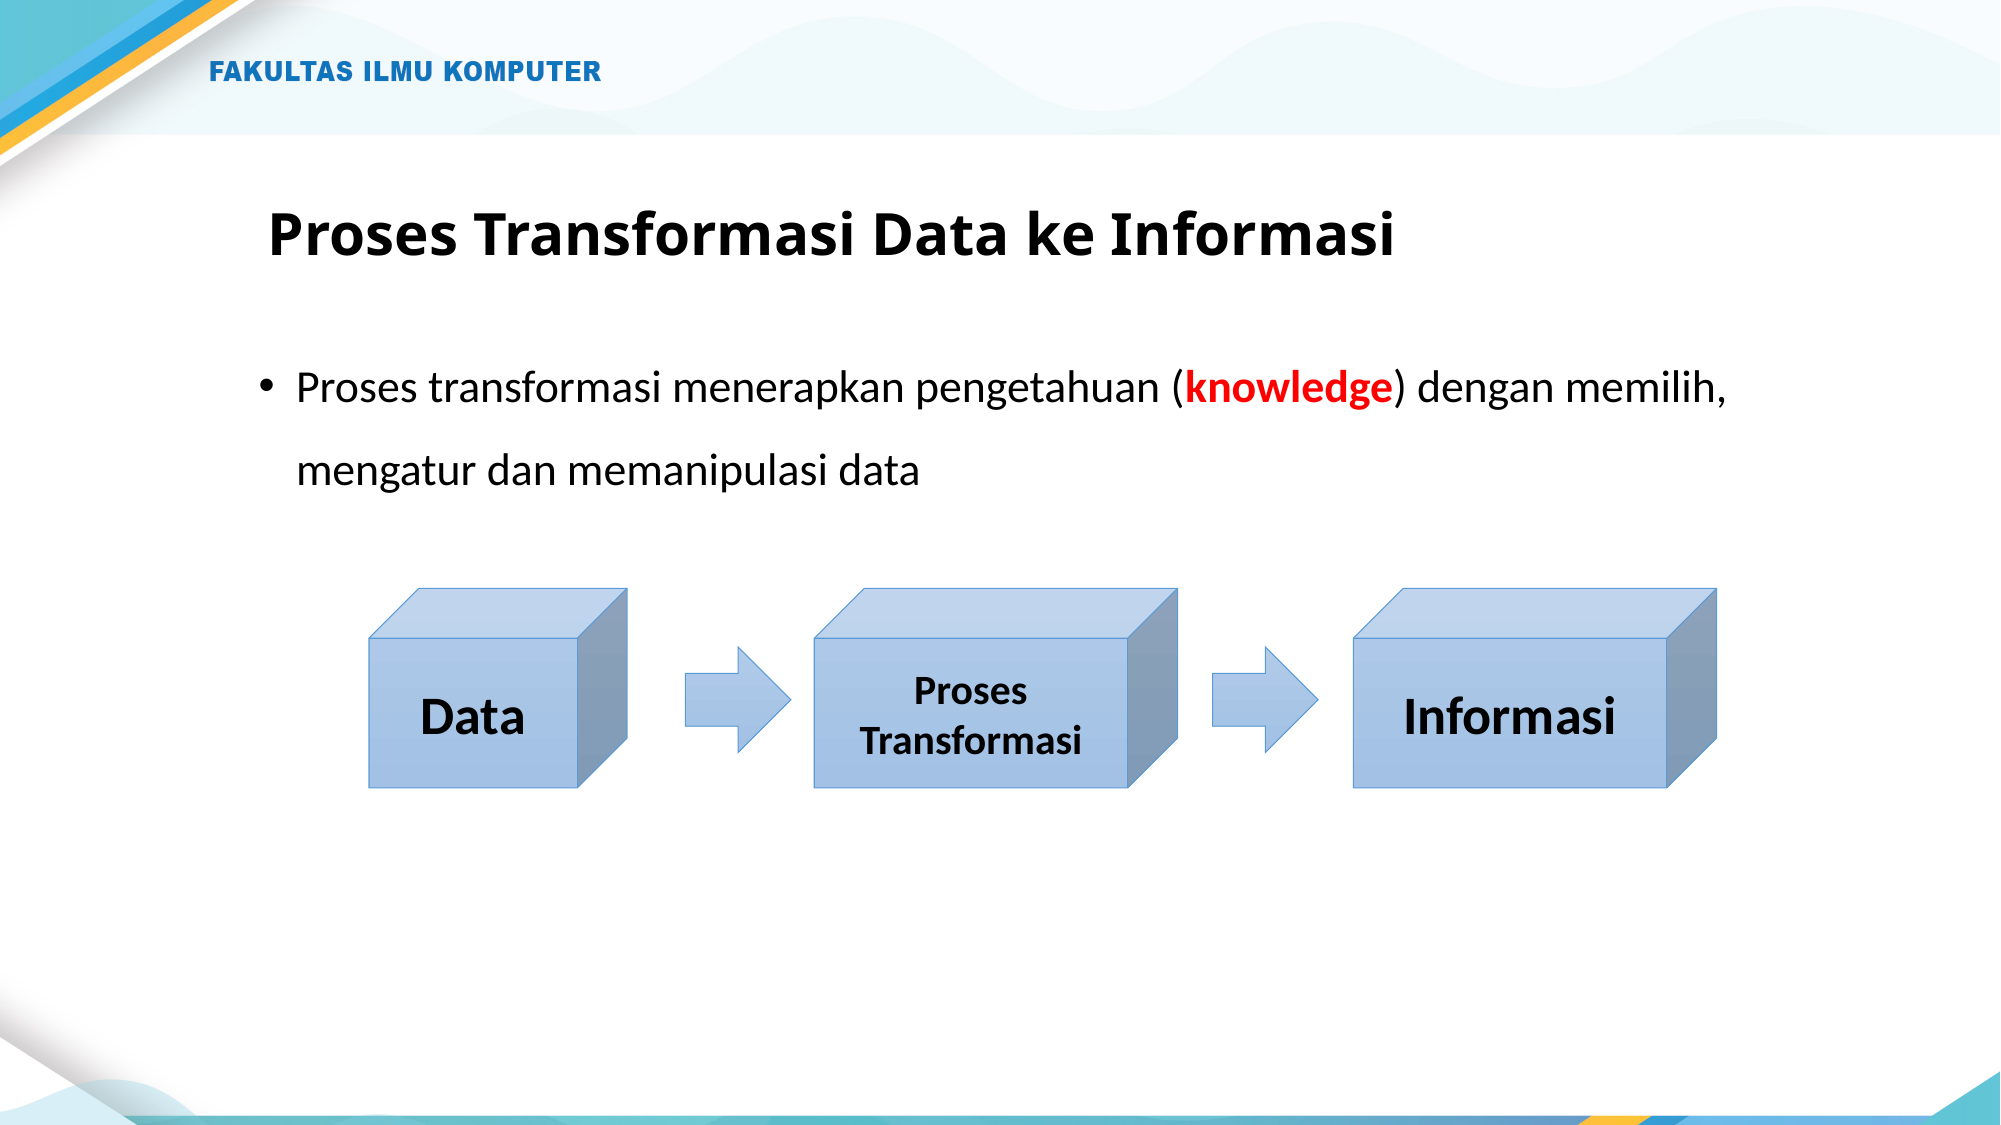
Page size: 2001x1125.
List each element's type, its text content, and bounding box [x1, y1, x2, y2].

title Proses Transformasi Data ke Informasi [252, 170, 1852, 303]
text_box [368, 588, 1717, 788]
picture [0, 0, 2000, 1125]
list Proses transformasi menerapkan pengetahuan (knowledge) dengan memilih, mengatur dan memanipulasi data [243, 321, 1843, 811]
